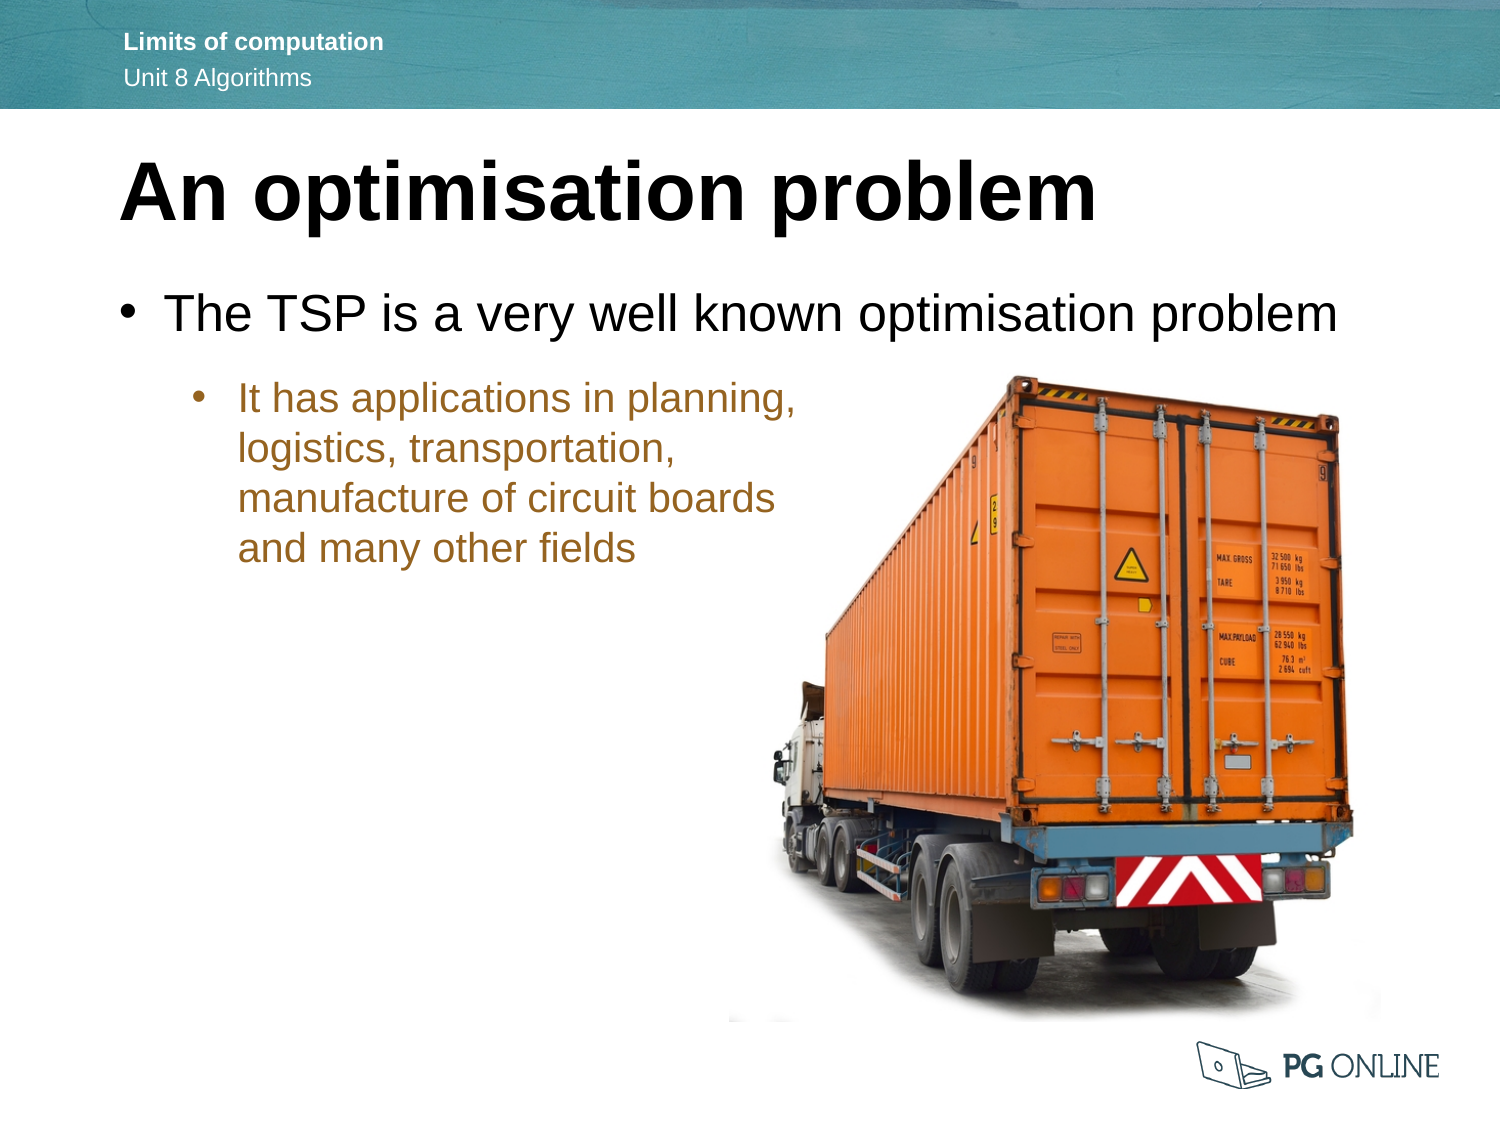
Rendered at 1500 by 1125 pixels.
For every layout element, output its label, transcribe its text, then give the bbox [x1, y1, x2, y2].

list The TSP is a very well known optimisation problem It has applications in planning, logistics, transportation, manufacture of circuit boards and many other fields [118, 279, 1398, 847]
picture [0, 0, 1500, 109]
list An optimisation problem [118, 148, 1401, 259]
picture [729, 338, 1382, 1022]
